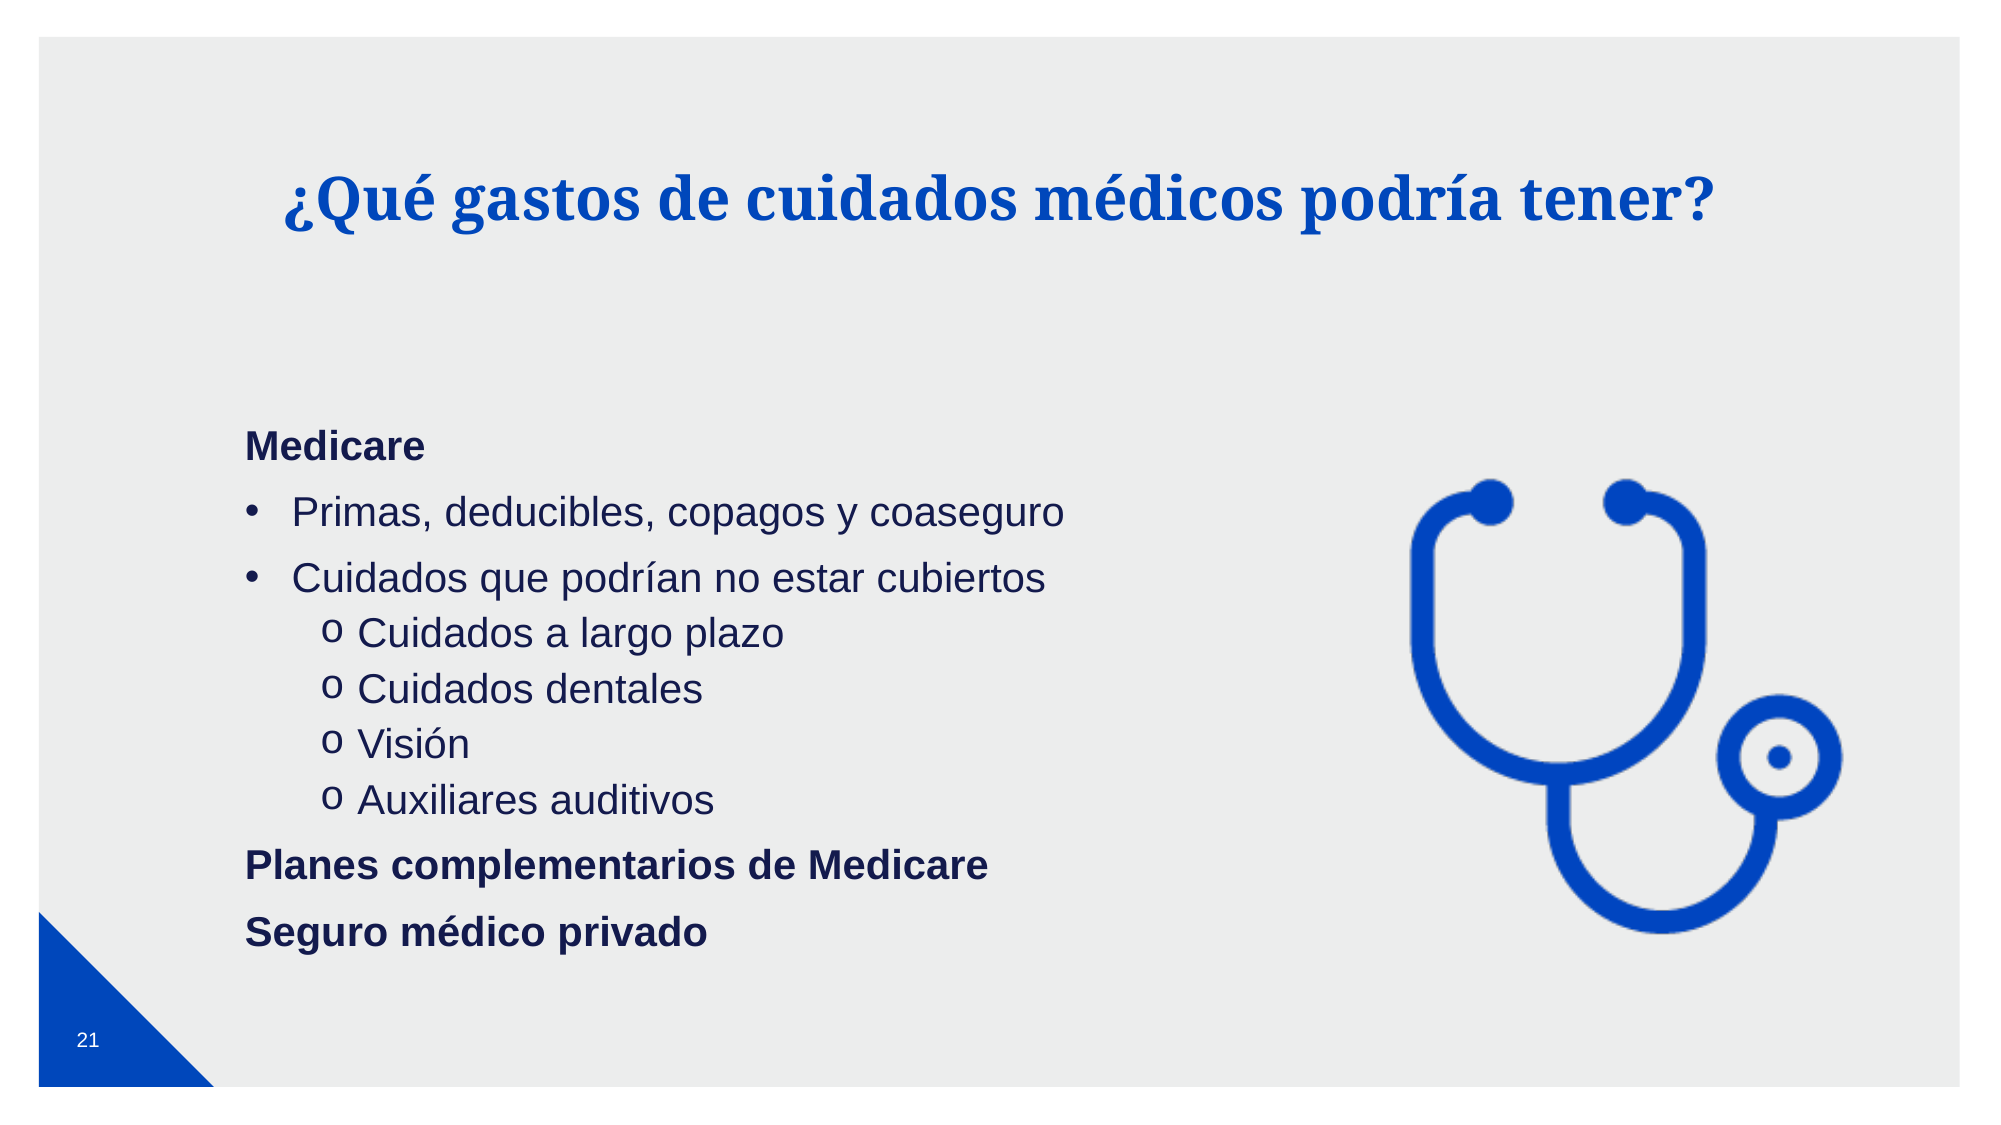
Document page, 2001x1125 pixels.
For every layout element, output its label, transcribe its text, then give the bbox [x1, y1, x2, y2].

title ¿Qué gastos de cuidados médicos podría tener? [244, 160, 1754, 361]
picture [1355, 435, 1899, 979]
list Medicare Primas, deducibles, copagos y coaseguro Cuidados que podrían no estar cubiertos Cuidados a largo plazo Cuidados dentales Visión Auxiliares auditivos Planes complementarios de Medicare Seguro médico privado [244, 417, 1356, 998]
